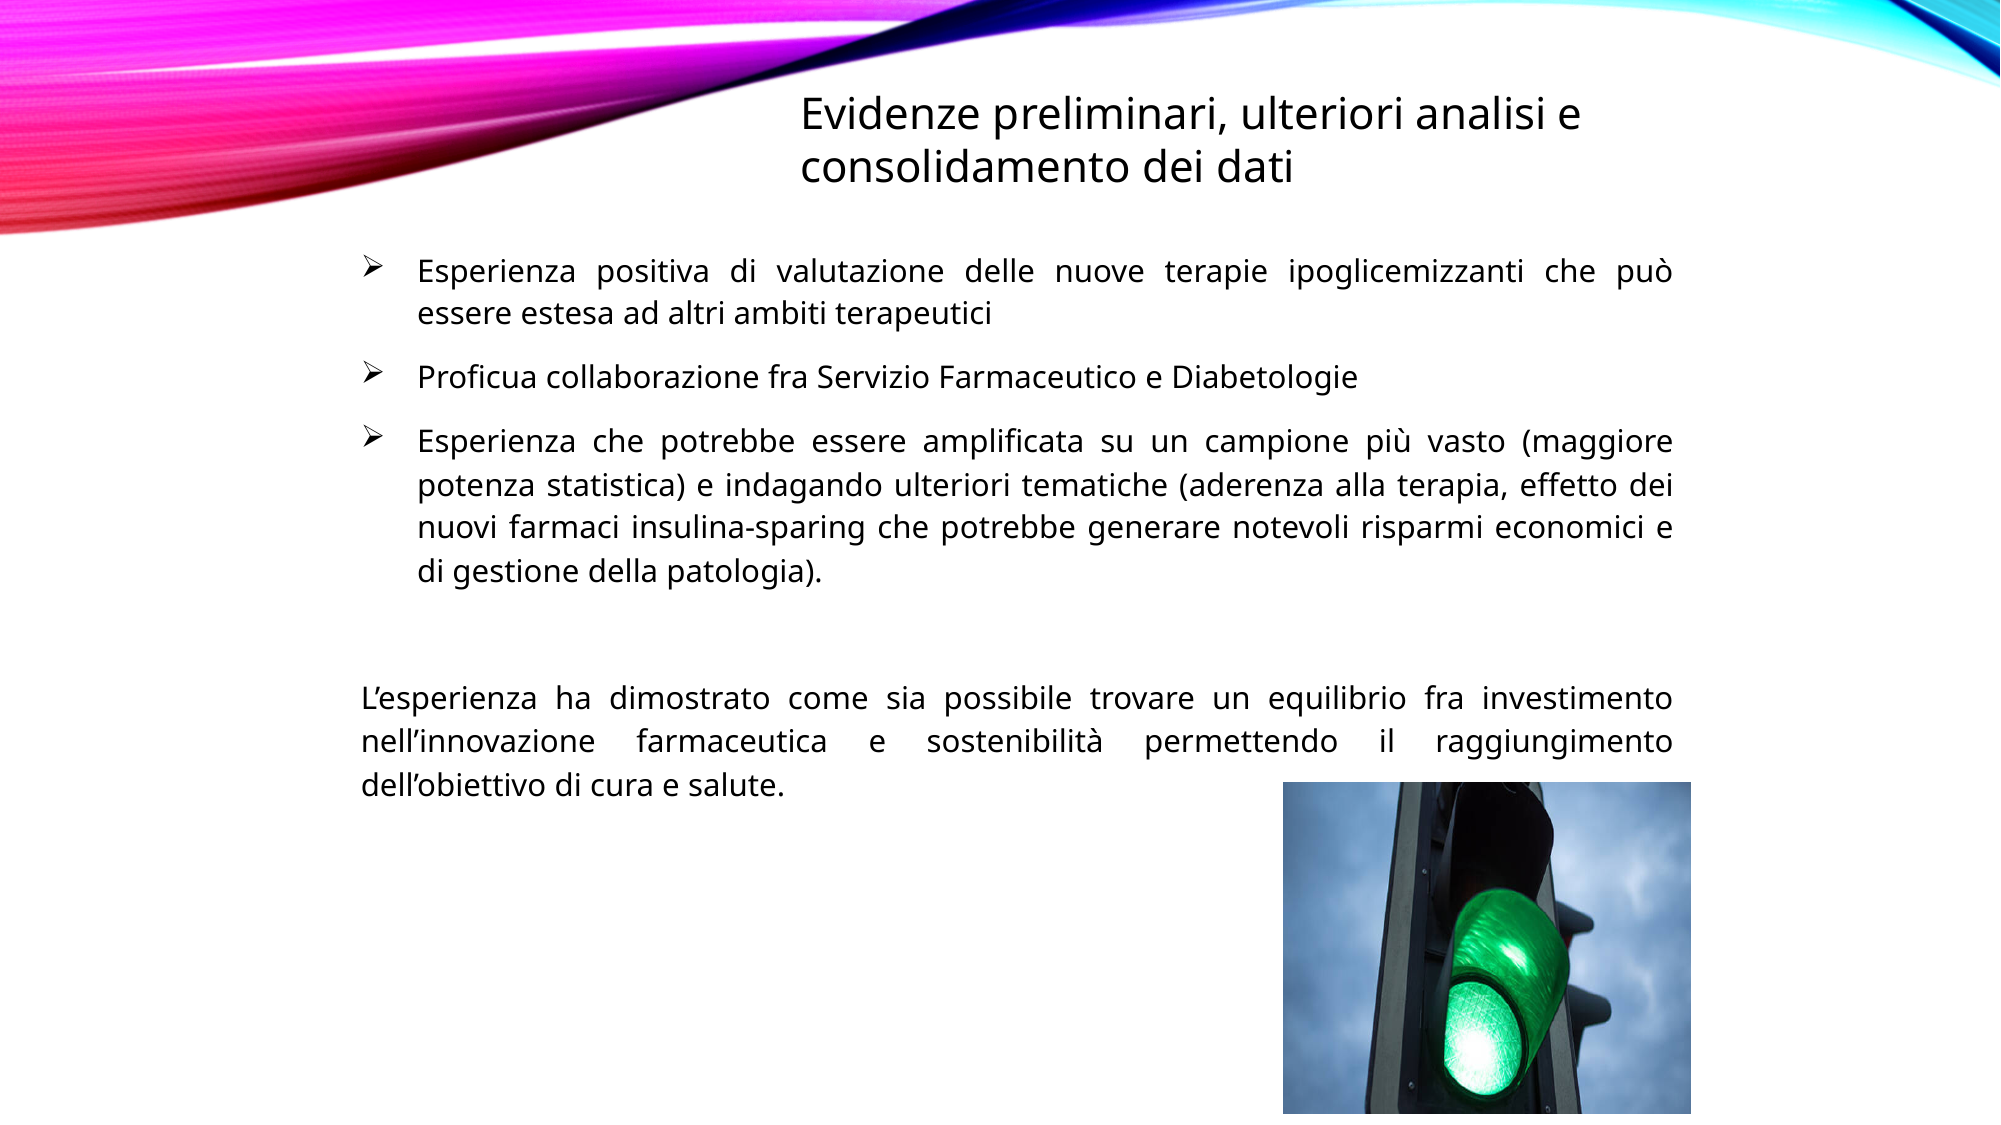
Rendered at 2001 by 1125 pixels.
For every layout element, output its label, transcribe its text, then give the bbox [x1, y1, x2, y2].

text_box Esperienza positiva di valutazione delle nuove terapie ipoglicemizzanti che può essere estesa ad altri ambiti terapeutici Proficua collaborazione fra Servizio Farmaceutico e Diabetologie Esperienza che potrebbe essere amplificata su un campione più vasto (maggiore potenza statistica) e indagando ulteriori tematiche (aderenza alla terapia, effetto dei nuovi farmaci insulina-sparing che potrebbe generare notevoli risparmi economici e di gestione della patologia). L’esperienza ha dimostrato come sia possibile trovare un equilibrio fra investimento nell’innovazione farmaceutica e sostenibilità permettendo il raggiungimento dell’obiettivo di cura e salute. [346, 237, 1691, 810]
picture [1890, 0, 2000, 75]
picture [1283, 781, 1691, 1115]
picture [0, 0, 2000, 237]
picture [1910, 0, 2000, 45]
text_box Evidenze preliminari, ulteriori analisi e consolidamento dei dati [785, 78, 1750, 199]
